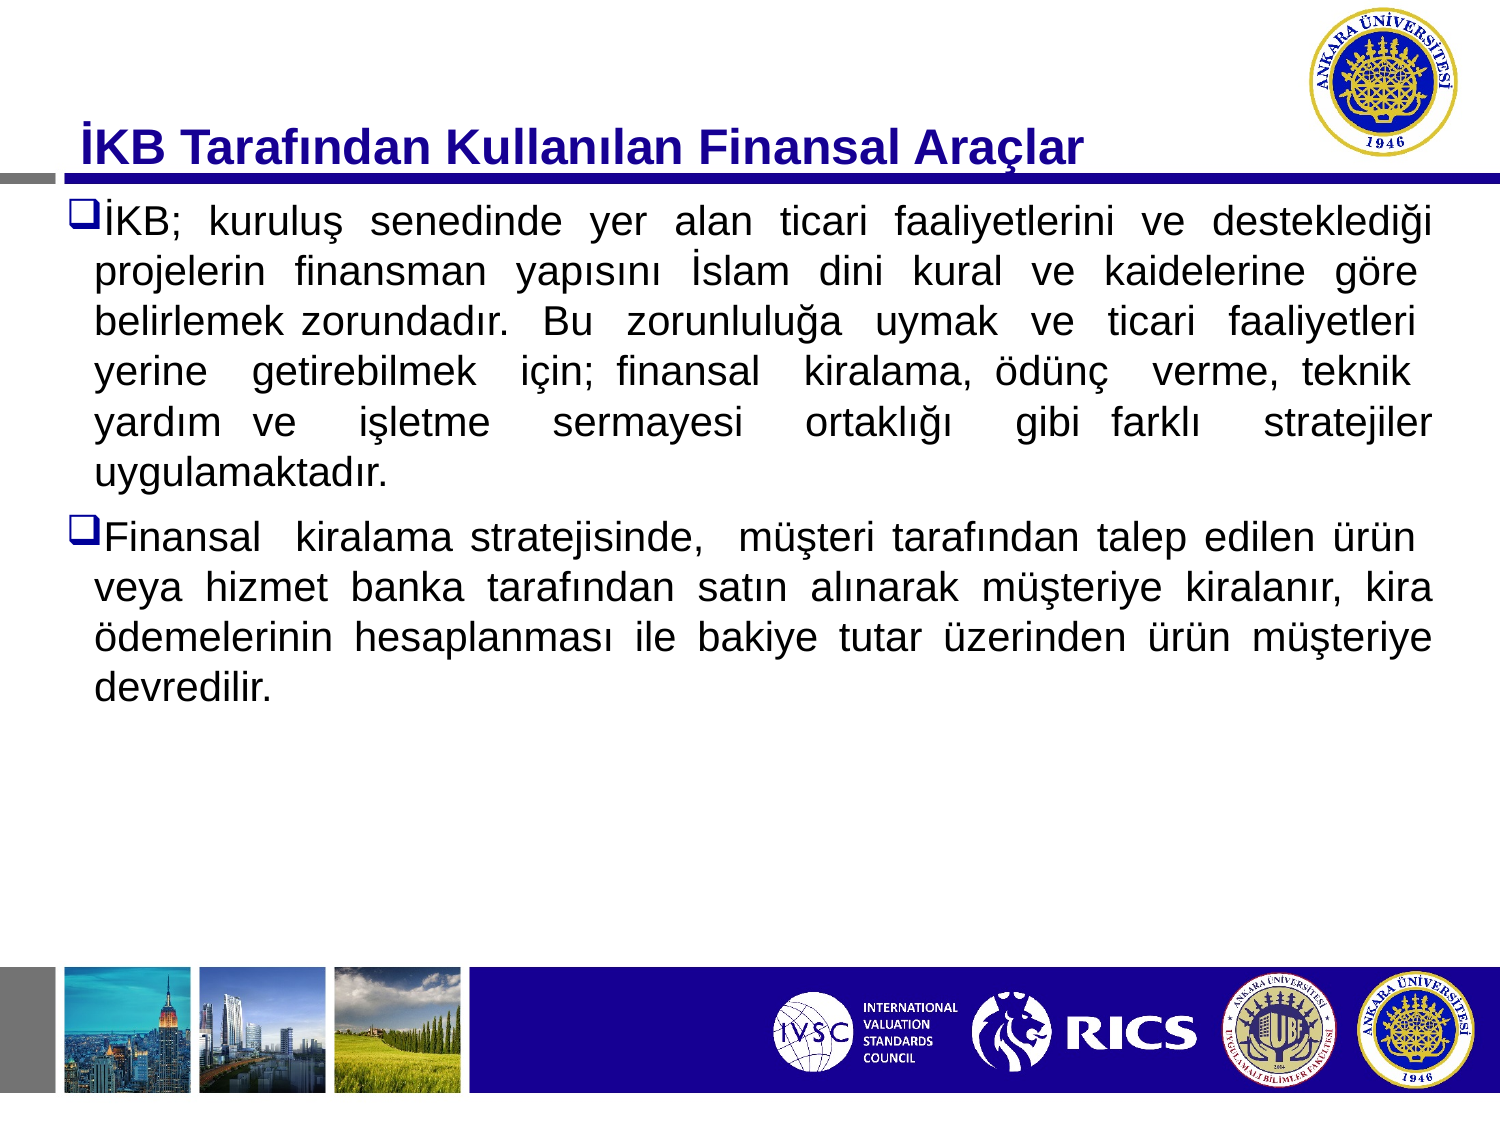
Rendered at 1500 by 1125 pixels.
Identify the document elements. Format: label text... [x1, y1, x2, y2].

list İKB; kuruluş senedinde yer alan ticari faaliyetlerini ve desteklediği projelerin finansman yapısını İslam dini kural ve kaidelerine göre belirlemek zorundadır. Bu zorunluluğa uymak ve ticari faaliyetleri yerine getirebilmek için; finansal kiralama, ödünç verme, teknik yardım ve işletme sermayesi ortaklığı gibi farklı stratejiler uygulamaktadır. Finansal kiralama stratejisinde, müşteri tarafından talep edilen ürün veya hizmet banka tarafından satın alınarak müşteriye kiralanır, kira ödemelerinin hesaplanması ile bakiye tutar üzerinden ürün müşteriye devredilir. [51, 187, 1449, 950]
text_box İKB Tarafından Kullanılan Finansal Araçlar [51, 113, 1449, 187]
picture [0, 0, 1500, 1125]
